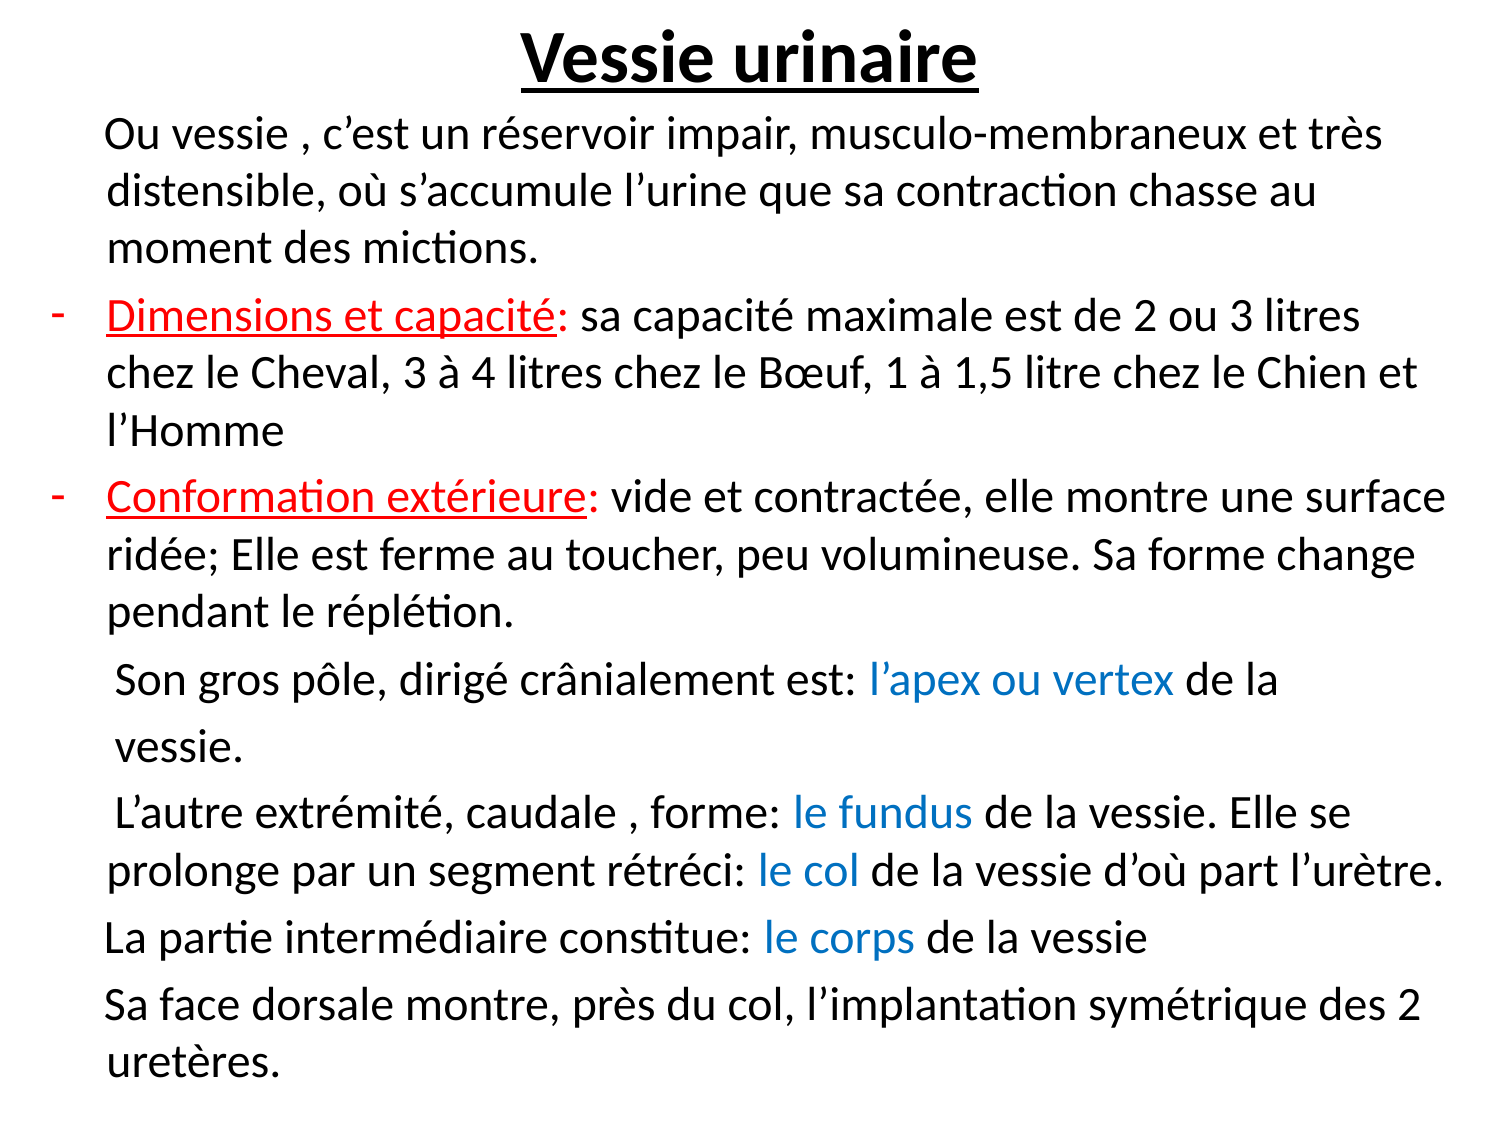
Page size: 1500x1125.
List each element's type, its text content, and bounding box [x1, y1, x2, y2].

title Vessie urinaire [75, 0, 1425, 93]
list Ou vessie , c’est un réservoir impair, musculo-membraneux et très distensible, où s’accumule l’urine que sa contraction chasse au moment des mictions. Dimensions et capacité: sa capacité maximale est de 2 ou 3 litres chez le Cheval, 3 à 4 litres chez le Bœuf, 1 à 1,5 litre chez le Chien et l’Homme Conformation extérieure: vide et contractée, elle montre une surface ridée; Elle est ferme au toucher, peu volumineuse. Sa forme change pendant le réplétion. Son gros pôle, dirigé crânialement est: l’apex ou vertex de la vessie. L’autre extrémité, caudale , forme: le fundus de la vessie. Elle se prolonge par un segment rétréci: le col de la vessie d’où part l’urètre. La partie intermédiaire constitue: le corps de la vessie Sa face dorsale montre, près du col, l’implantation symétrique des 2 uretères. [35, 93, 1465, 1102]
